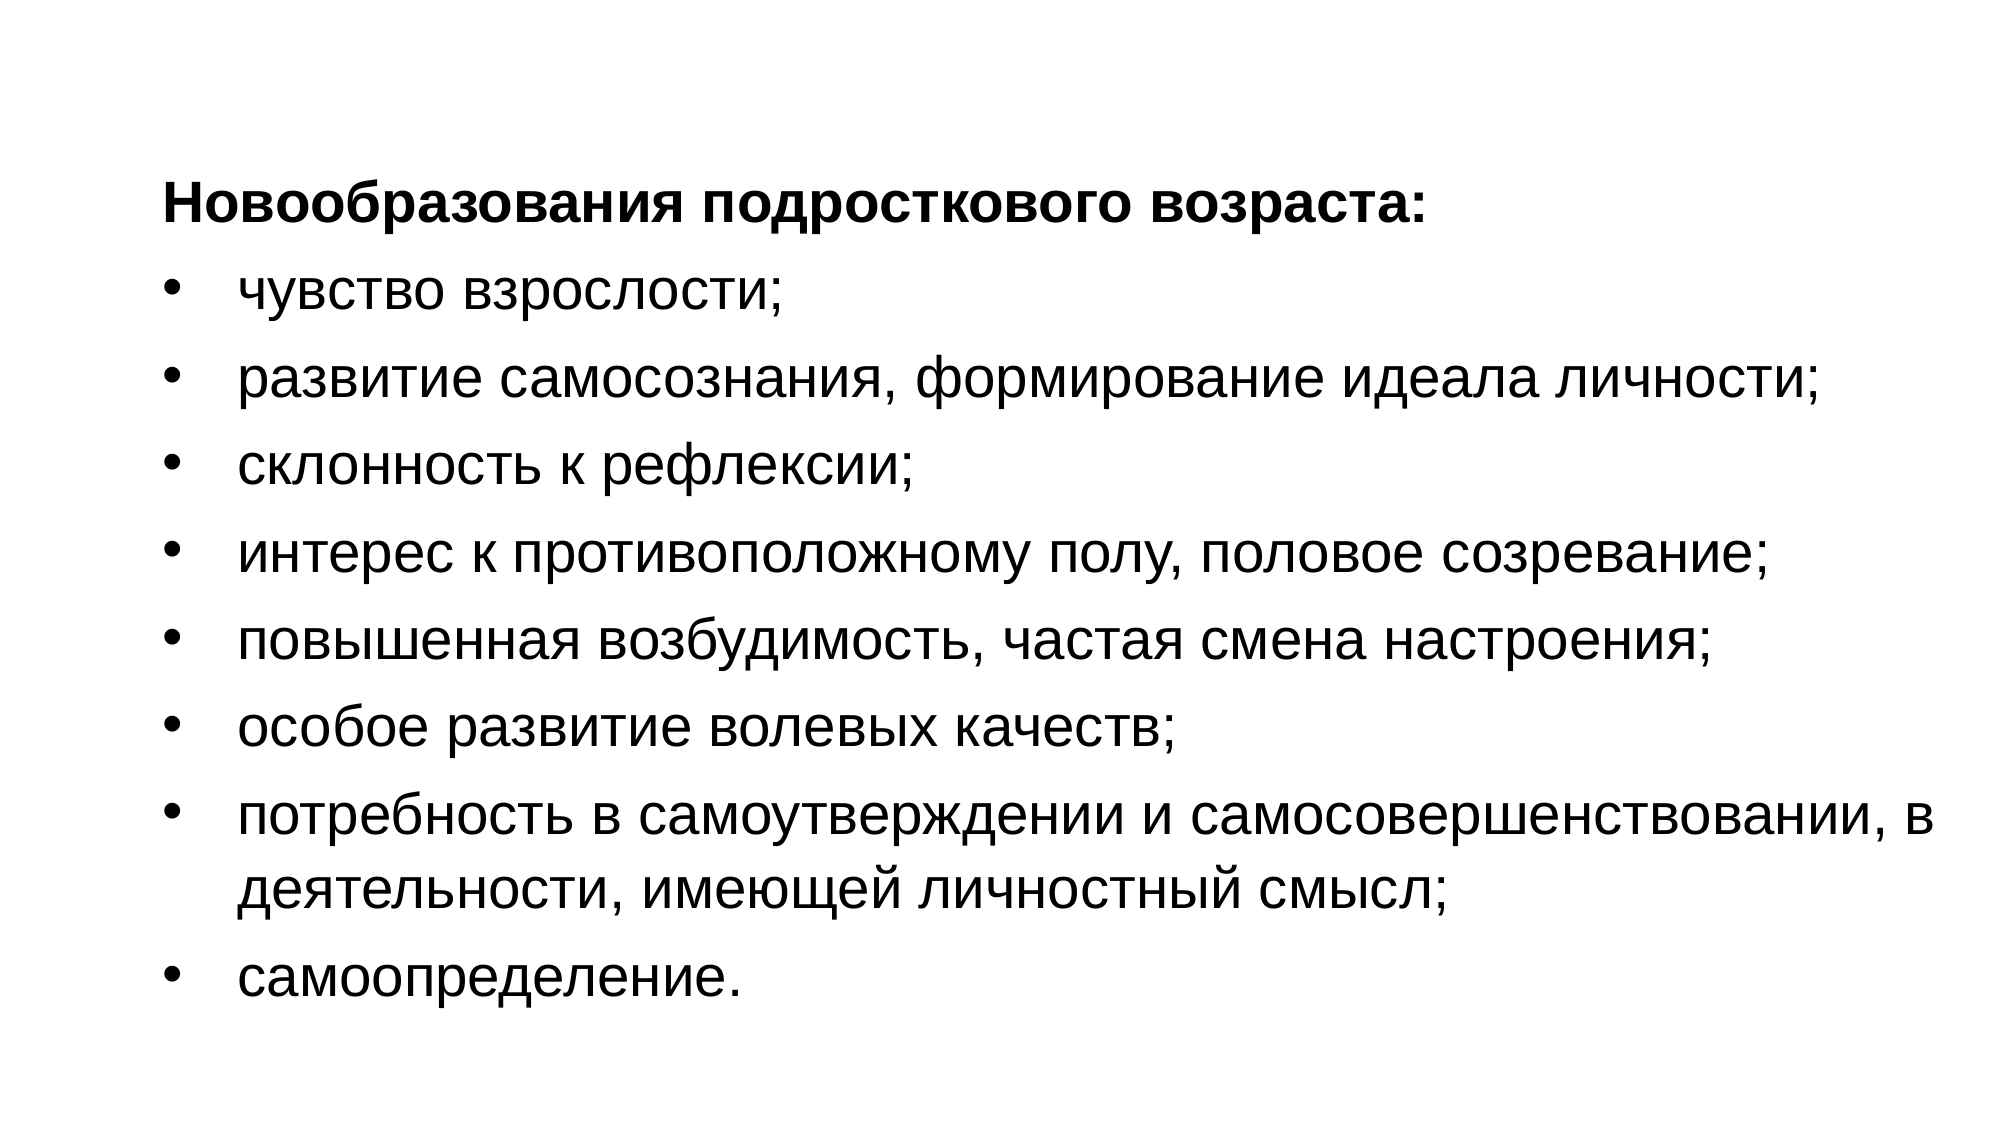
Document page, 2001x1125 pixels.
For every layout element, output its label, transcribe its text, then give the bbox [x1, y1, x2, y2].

text_box Новообразования подросткового возраста: чувство взрослости; развитие самосознания, формирование идеала личности; склонность к рефлексии; интерес к противоположному полу, половое созревание; повышенная возбудимость, частая смена настроения; особое развитие волевых качеств; потребность в самоутверждении и самосовершенствовании, в деятельности, имеющей личностный смысл; самоопределение. [147, 152, 1955, 1016]
